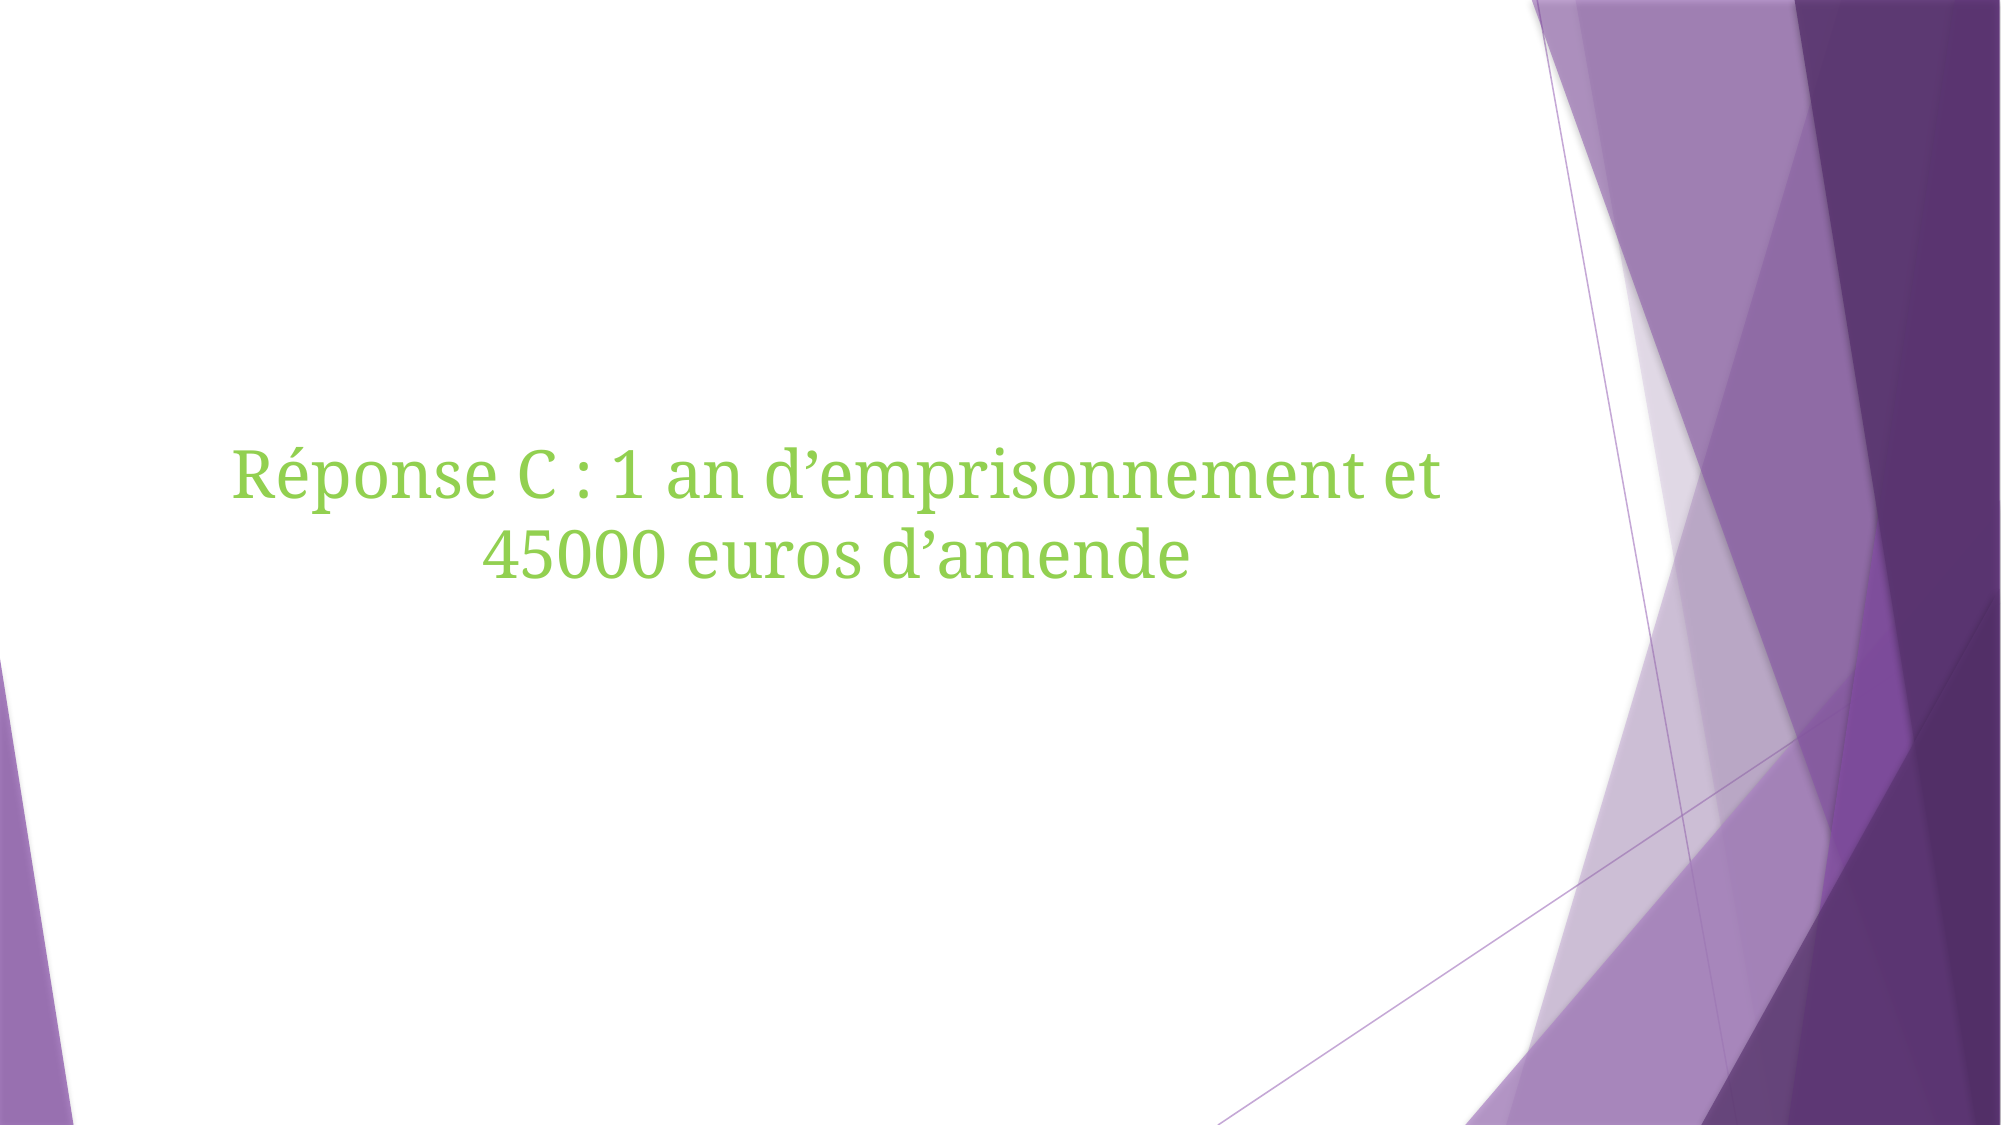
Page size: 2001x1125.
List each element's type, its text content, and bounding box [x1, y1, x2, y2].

title Réponse C : 1 an d’emprisonnement et 45000 euros d’amende [132, 424, 1543, 641]
